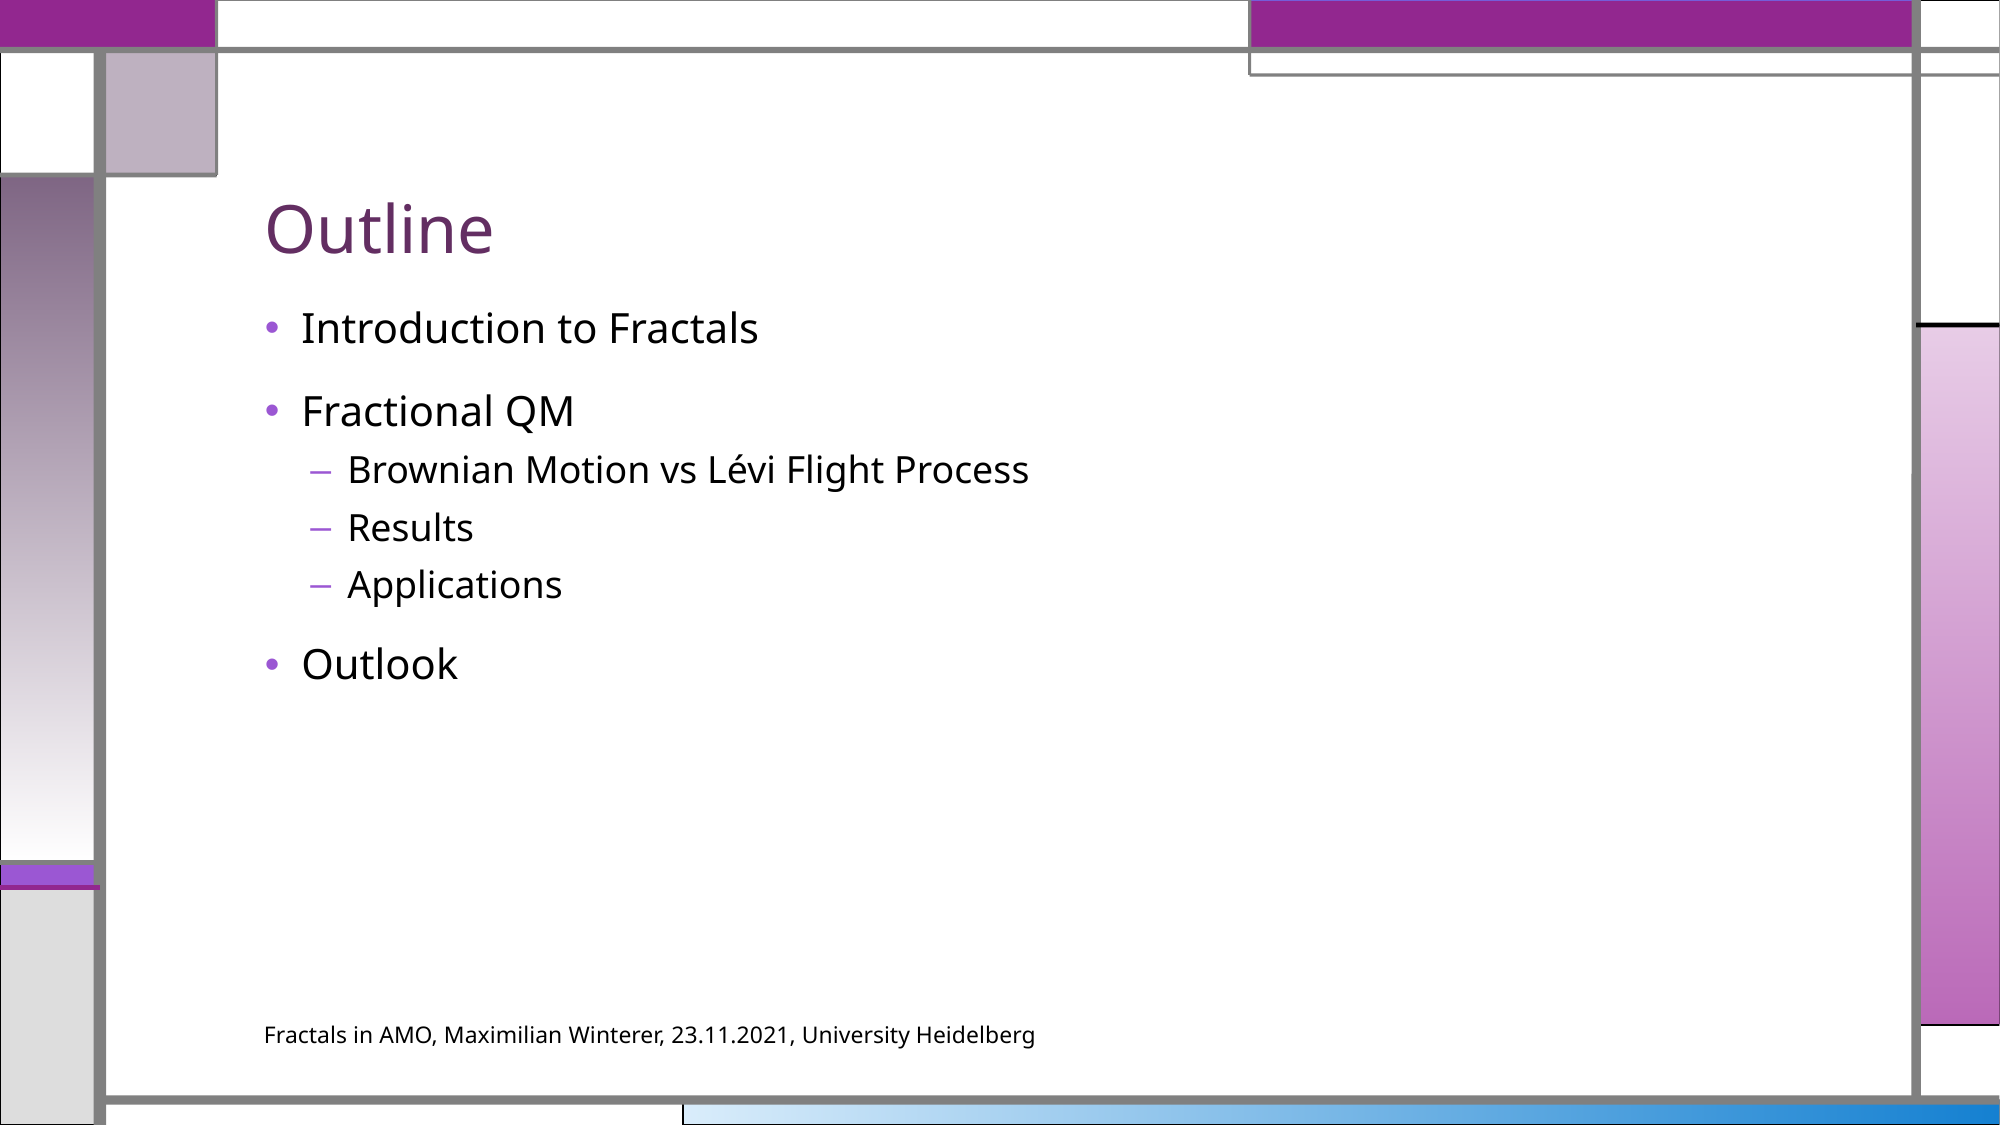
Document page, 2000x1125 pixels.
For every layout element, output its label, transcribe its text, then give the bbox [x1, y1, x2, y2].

title Outline [249, 87, 1825, 275]
footer Fractals in AMO, Maximilian Winterer, 23.11.2021, University Heidelberg [249, 1012, 1375, 1058]
list Introduction to Fractals Fractional QM Brownian Motion vs Lévi Flight Process Results Applications Outlook [249, 299, 1825, 988]
